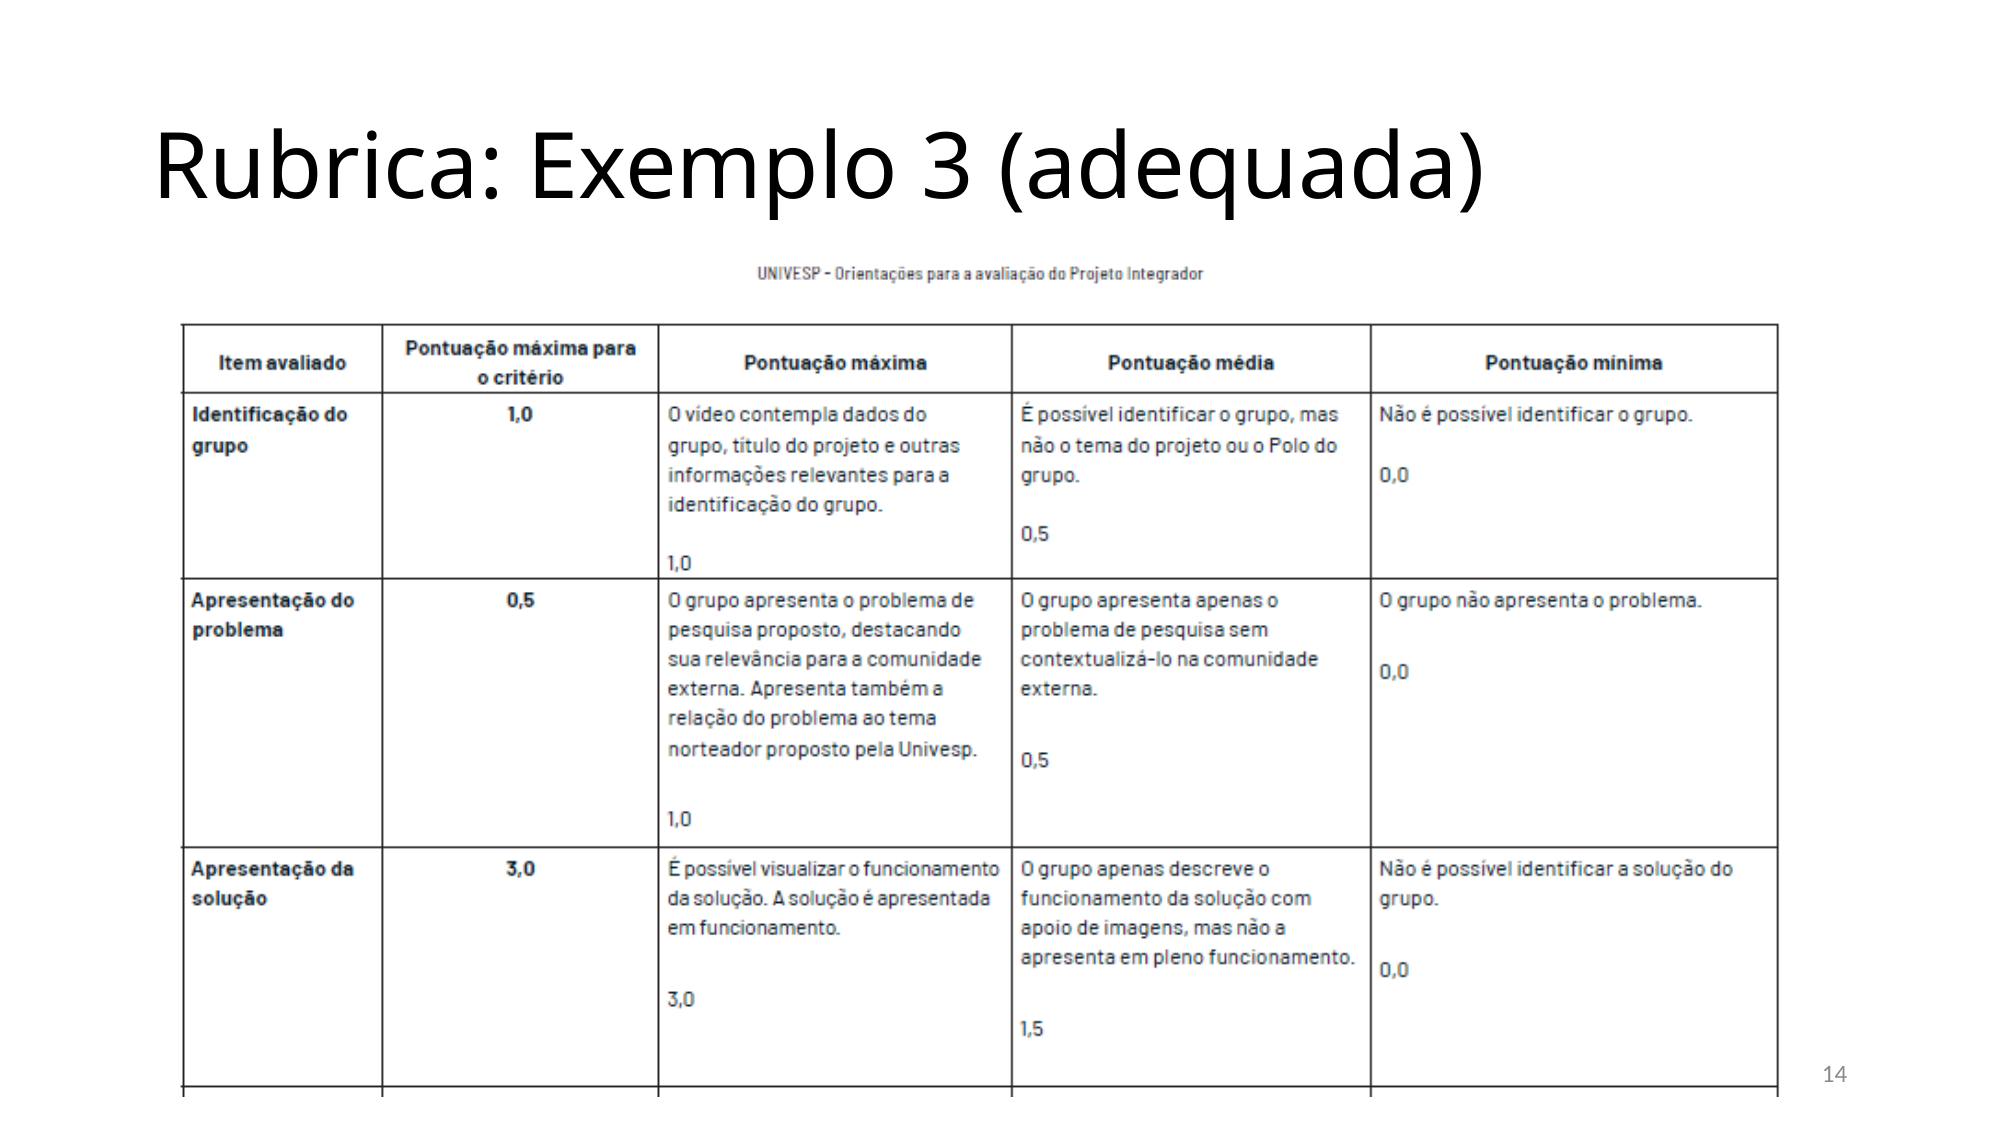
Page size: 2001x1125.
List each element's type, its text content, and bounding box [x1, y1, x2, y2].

title Rubrica: Exemplo 3 (adequada) [137, 59, 1863, 278]
picture [137, 223, 1803, 1097]
slide_number 14 [1412, 1042, 1863, 1103]
